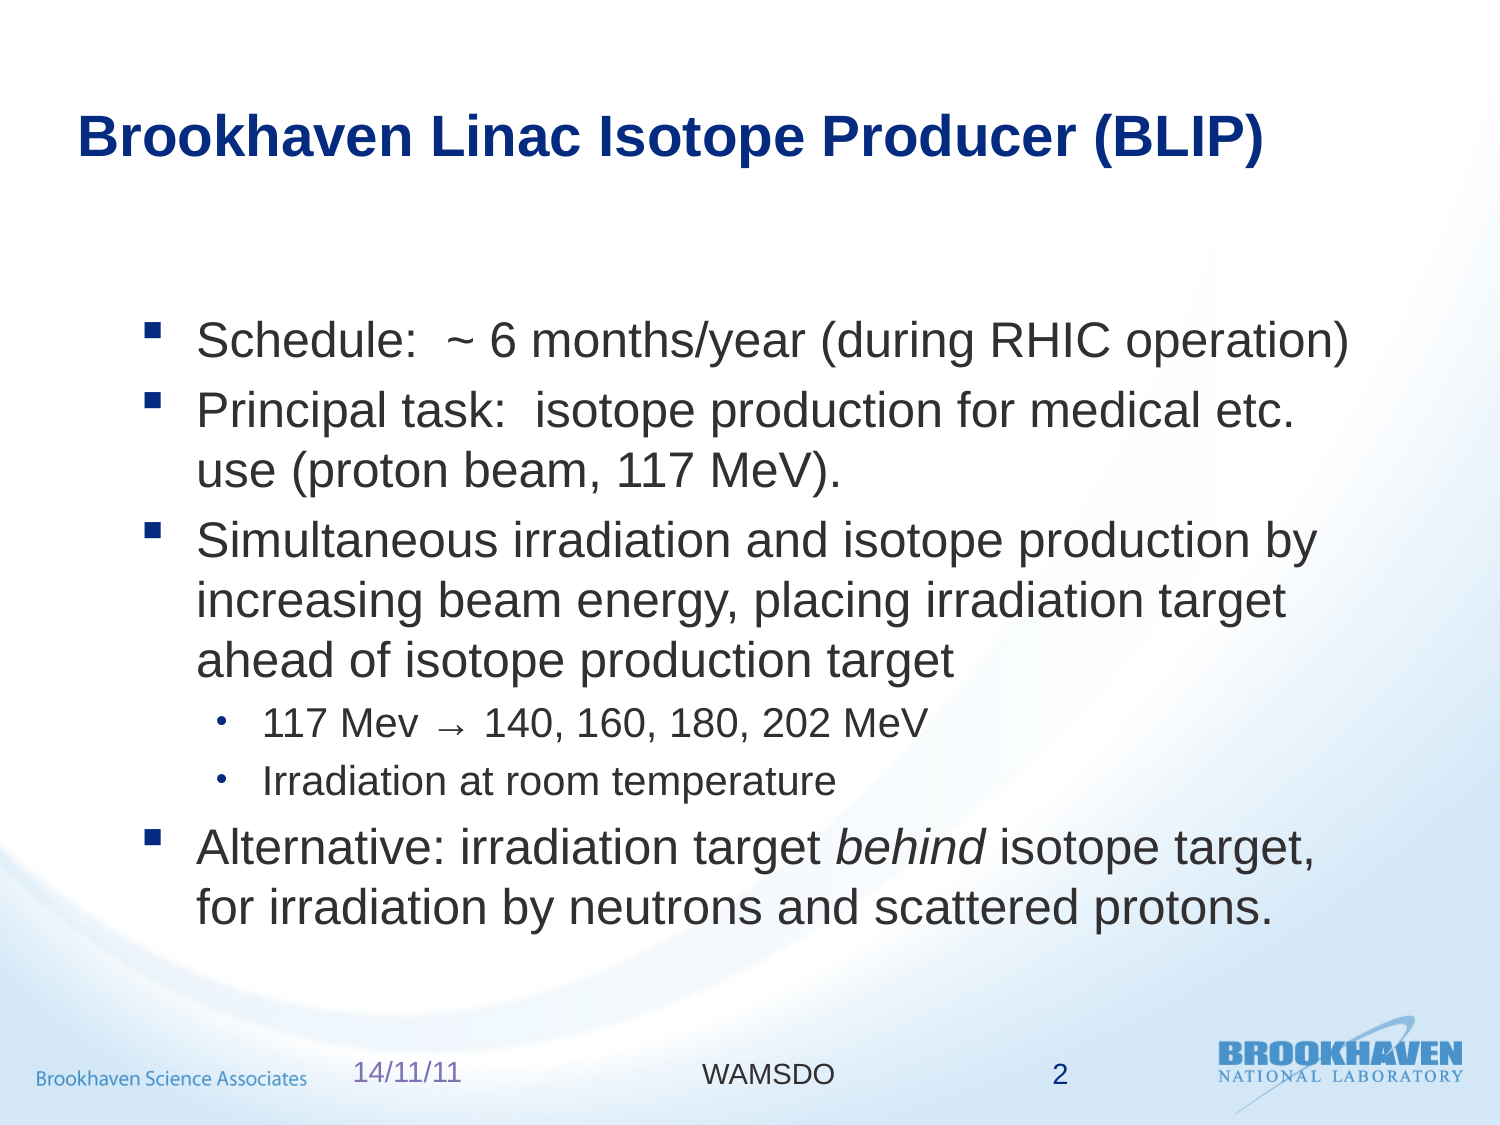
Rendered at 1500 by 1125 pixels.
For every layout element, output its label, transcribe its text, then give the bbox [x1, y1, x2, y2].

picture [0, 0, 1500, 1125]
footer WAMSDO [521, 1022, 1016, 1099]
list Schedule: ~ 6 months/year (during RHIC operation) Principal task: isotope production for medical etc. use (proton beam, 117 MeV). Simultaneous irradiation and isotope production by increasing beam energy, placing irradiation target ahead of isotope production target 117 Mev → 140, 160, 180, 202 MeV Irradiation at room temperature Alternative: irradiation target behind isotope target, for irradiation by neutrons and scattered protons. [124, 299, 1376, 938]
title Brookhaven Linac Isotope Producer (BLIP) [62, 49, 1438, 230]
slide_number 2 [1037, 1022, 1201, 1099]
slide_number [337, 1020, 526, 1097]
